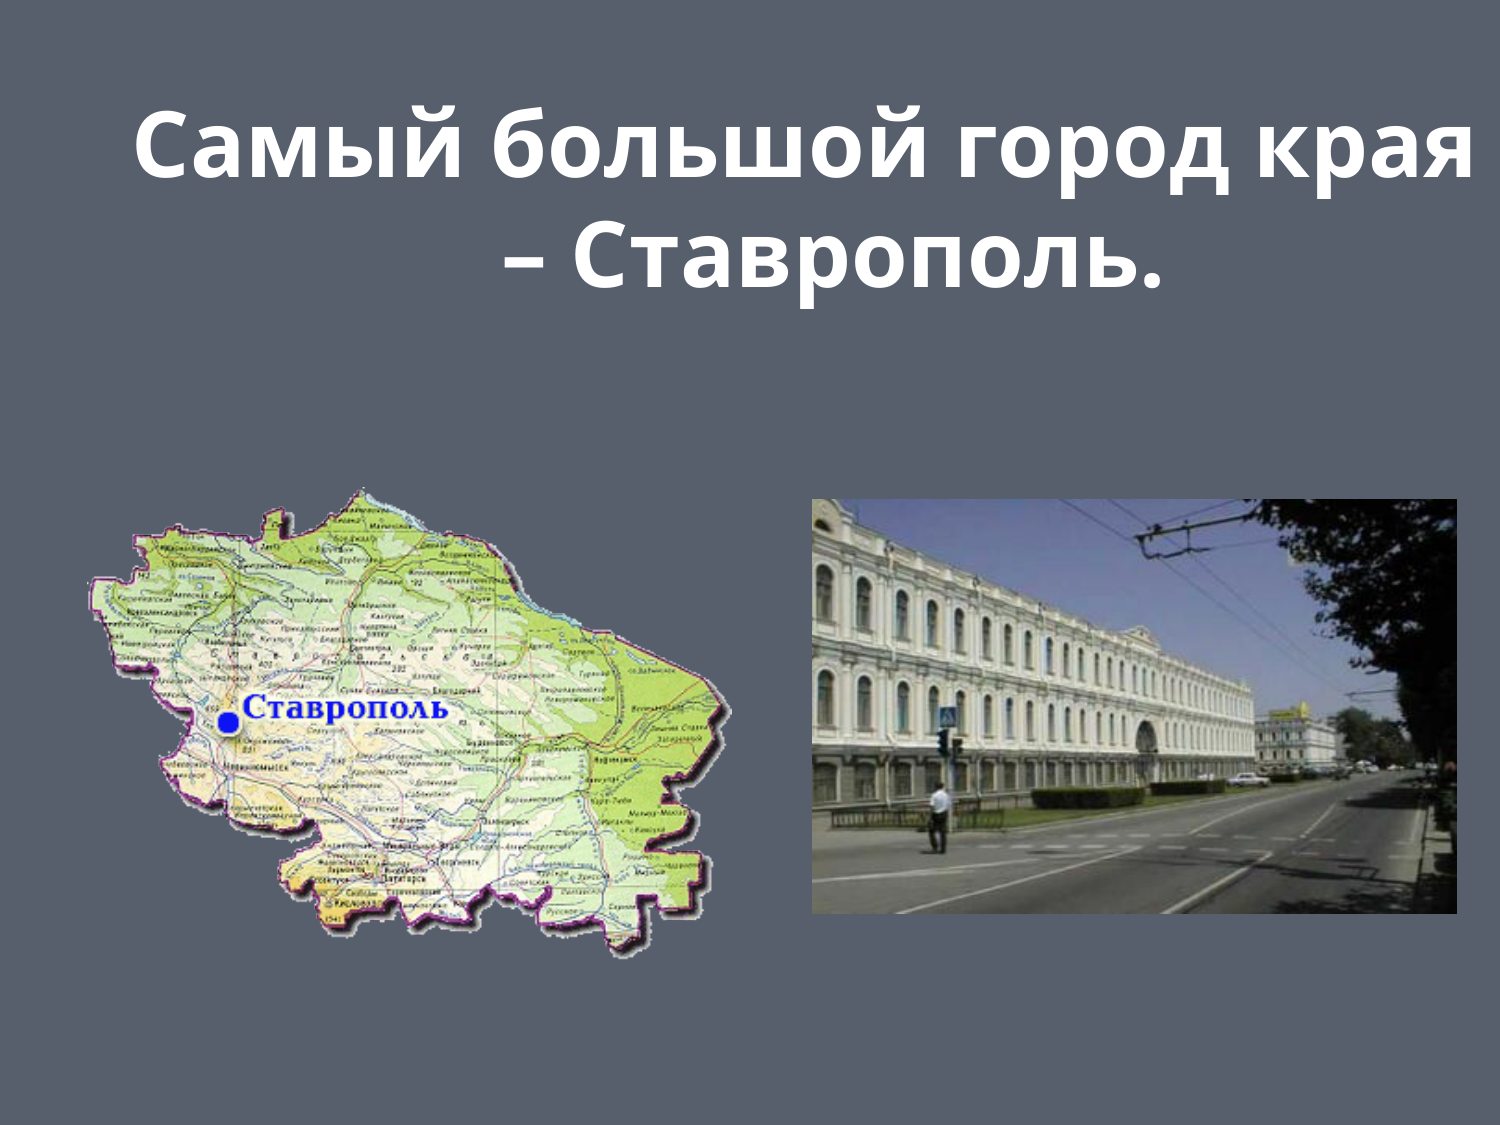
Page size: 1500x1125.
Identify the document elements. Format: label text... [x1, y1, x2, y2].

list Самый большой город края – Ставрополь. [111, 78, 1500, 1000]
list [812, 499, 1457, 915]
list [87, 487, 732, 963]
